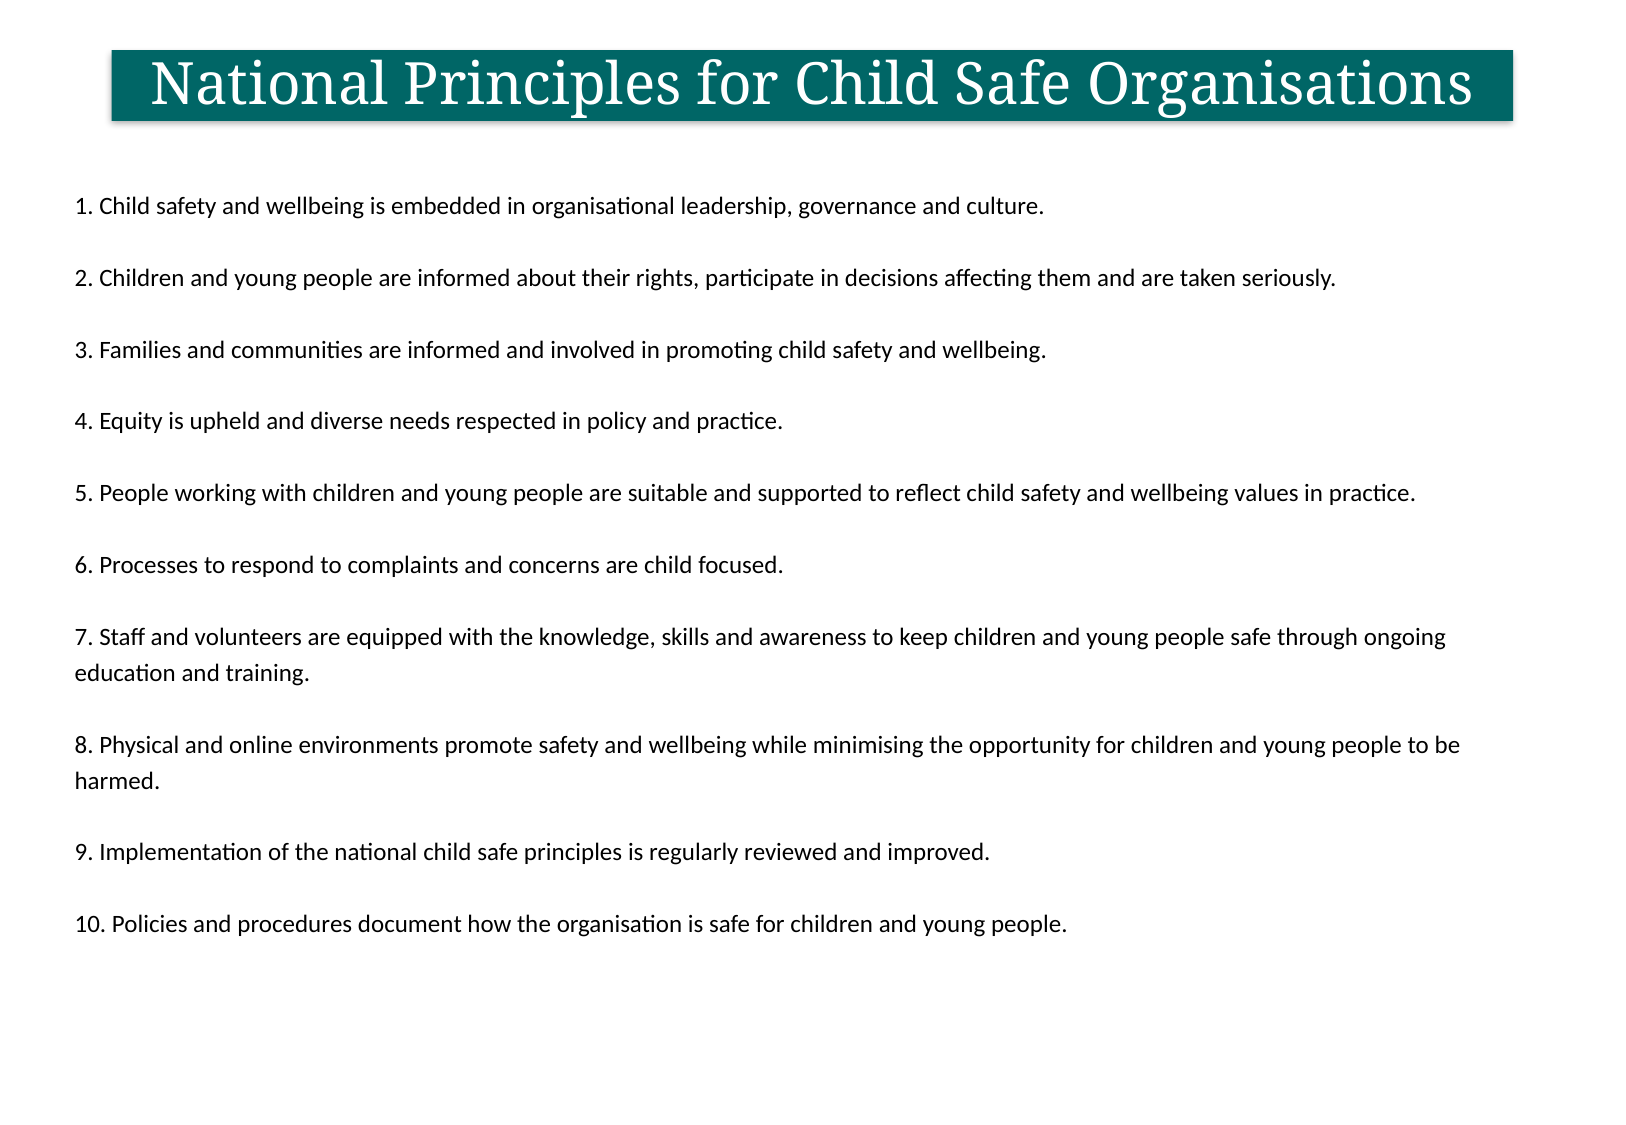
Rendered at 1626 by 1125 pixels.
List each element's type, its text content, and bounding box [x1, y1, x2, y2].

list 1. Child safety and wellbeing is embedded in organisational leadership, governance and culture. 2. Children and young people are informed about their rights, participate in decisions affecting them and are taken seriously. 3. Families and communities are informed and involved in promoting child safety and wellbeing. 4. Equity is upheld and diverse needs respected in policy and practice. 5. People working with children and young people are suitable and supported to reflect child safety and wellbeing values in practice. 6. Processes to respond to complaints and concerns are child focused. 7. Staff and volunteers are equipped with the knowledge, skills and awareness to keep children and young people safe through ongoing education and training. 8. Physical and online environments promote safety and wellbeing while minimising the opportunity for children and young people to be harmed. 9. Implementation of the national child safe principles is regularly reviewed and improved. 10. Policies and procedures document how the organisation is safe for children and young people. [59, 176, 1566, 949]
title National Principles for Child Safe Organisations [111, 50, 1514, 121]
